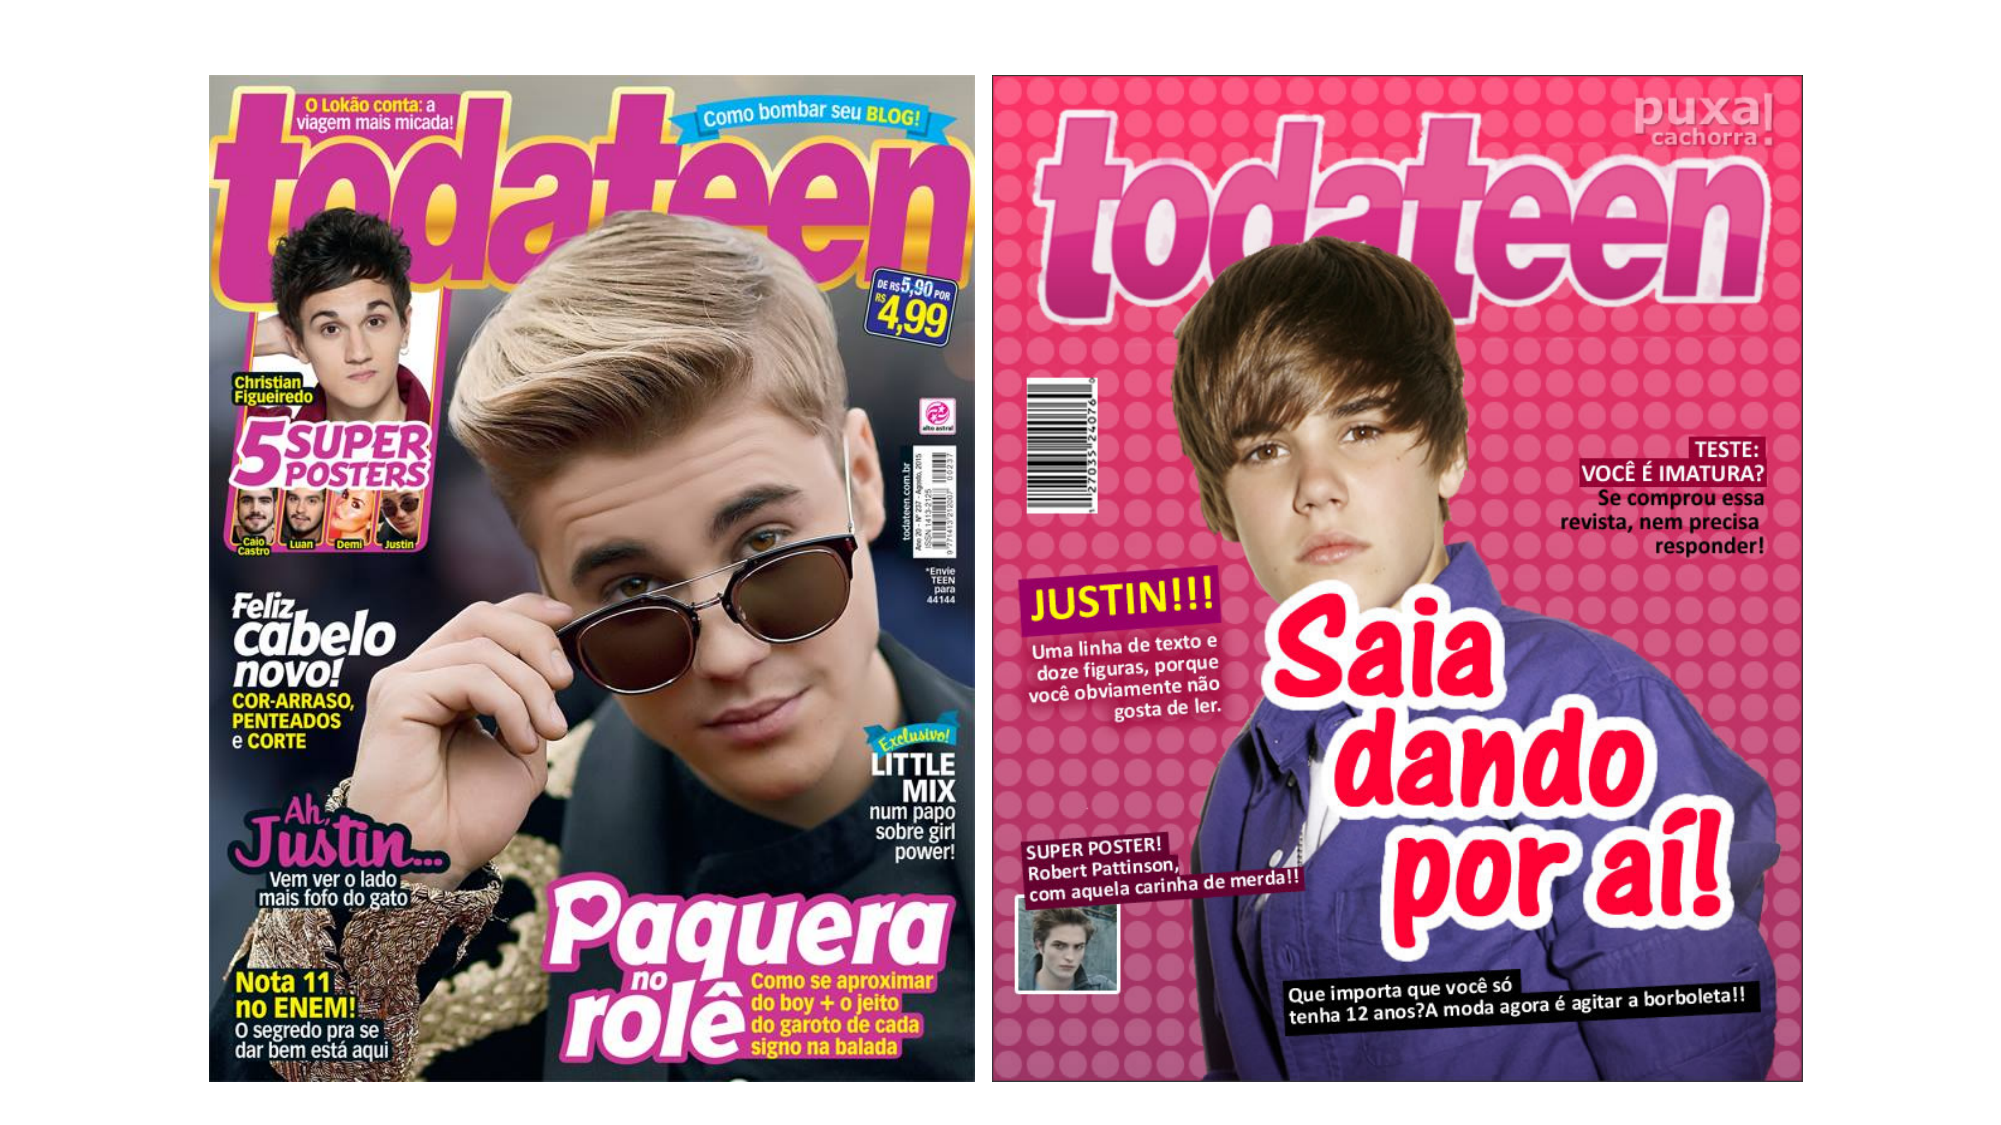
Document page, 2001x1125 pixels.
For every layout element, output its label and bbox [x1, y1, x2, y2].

list [992, 75, 1803, 1082]
list [209, 75, 975, 1082]
